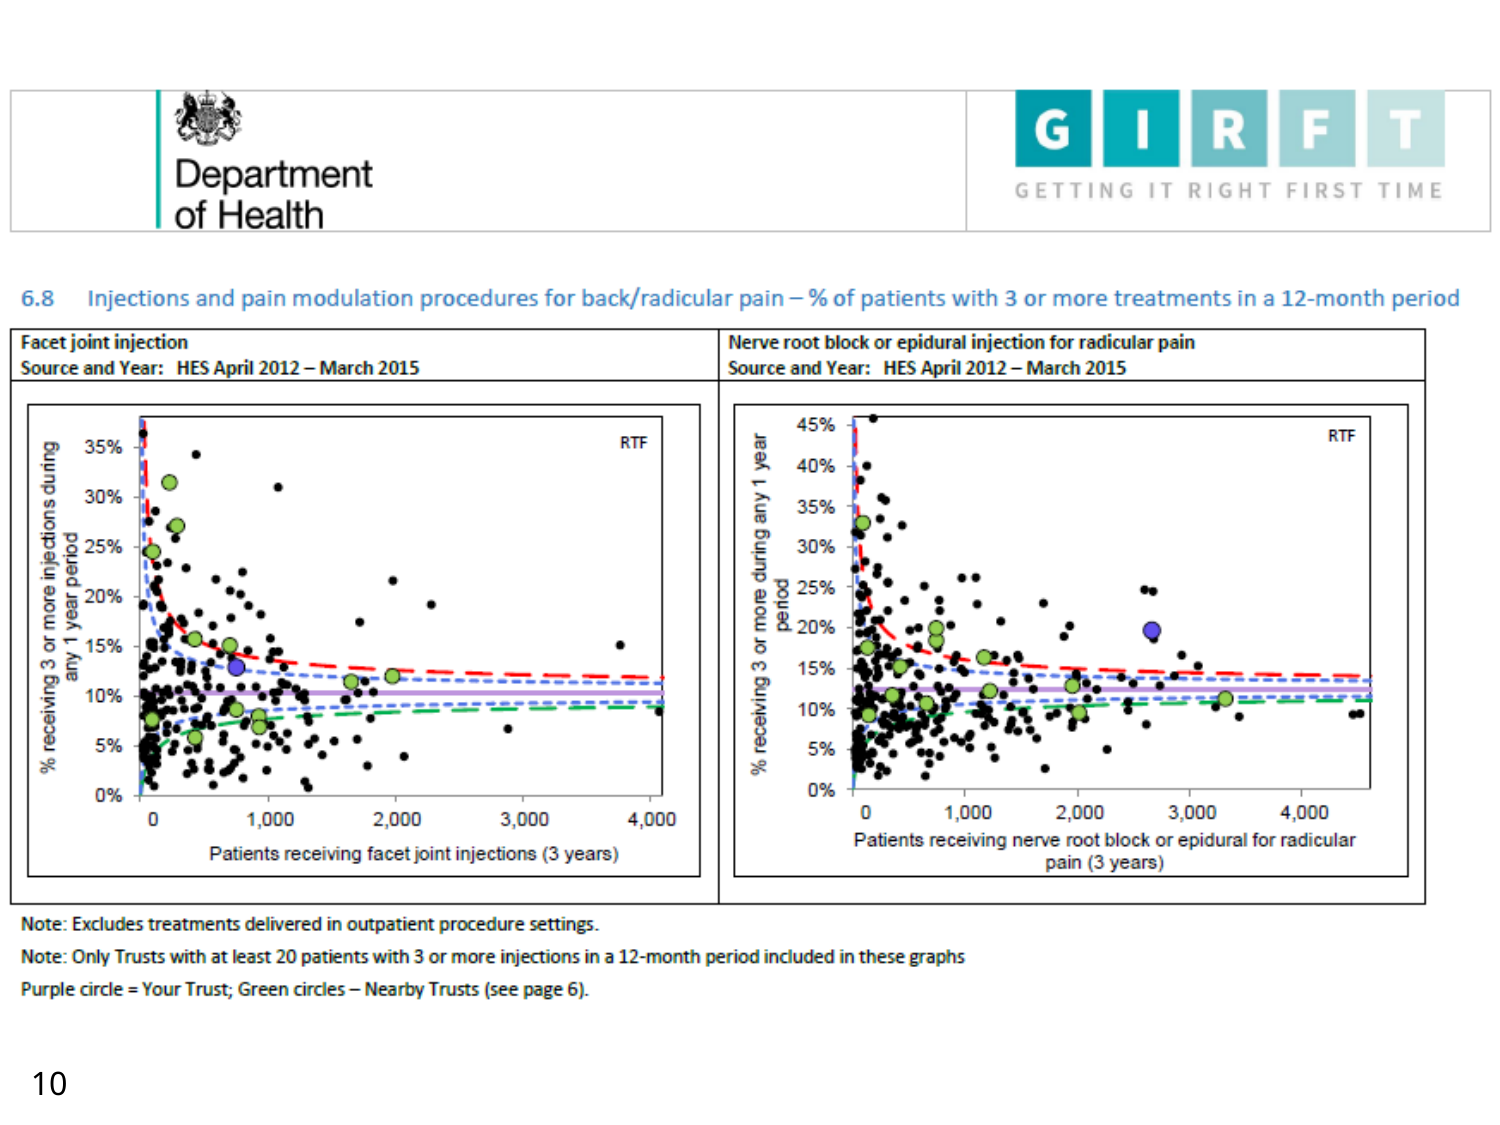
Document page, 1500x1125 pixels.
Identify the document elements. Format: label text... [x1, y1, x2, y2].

picture [0, 85, 1500, 1013]
slide_number 10 [0, 1062, 68, 1107]
